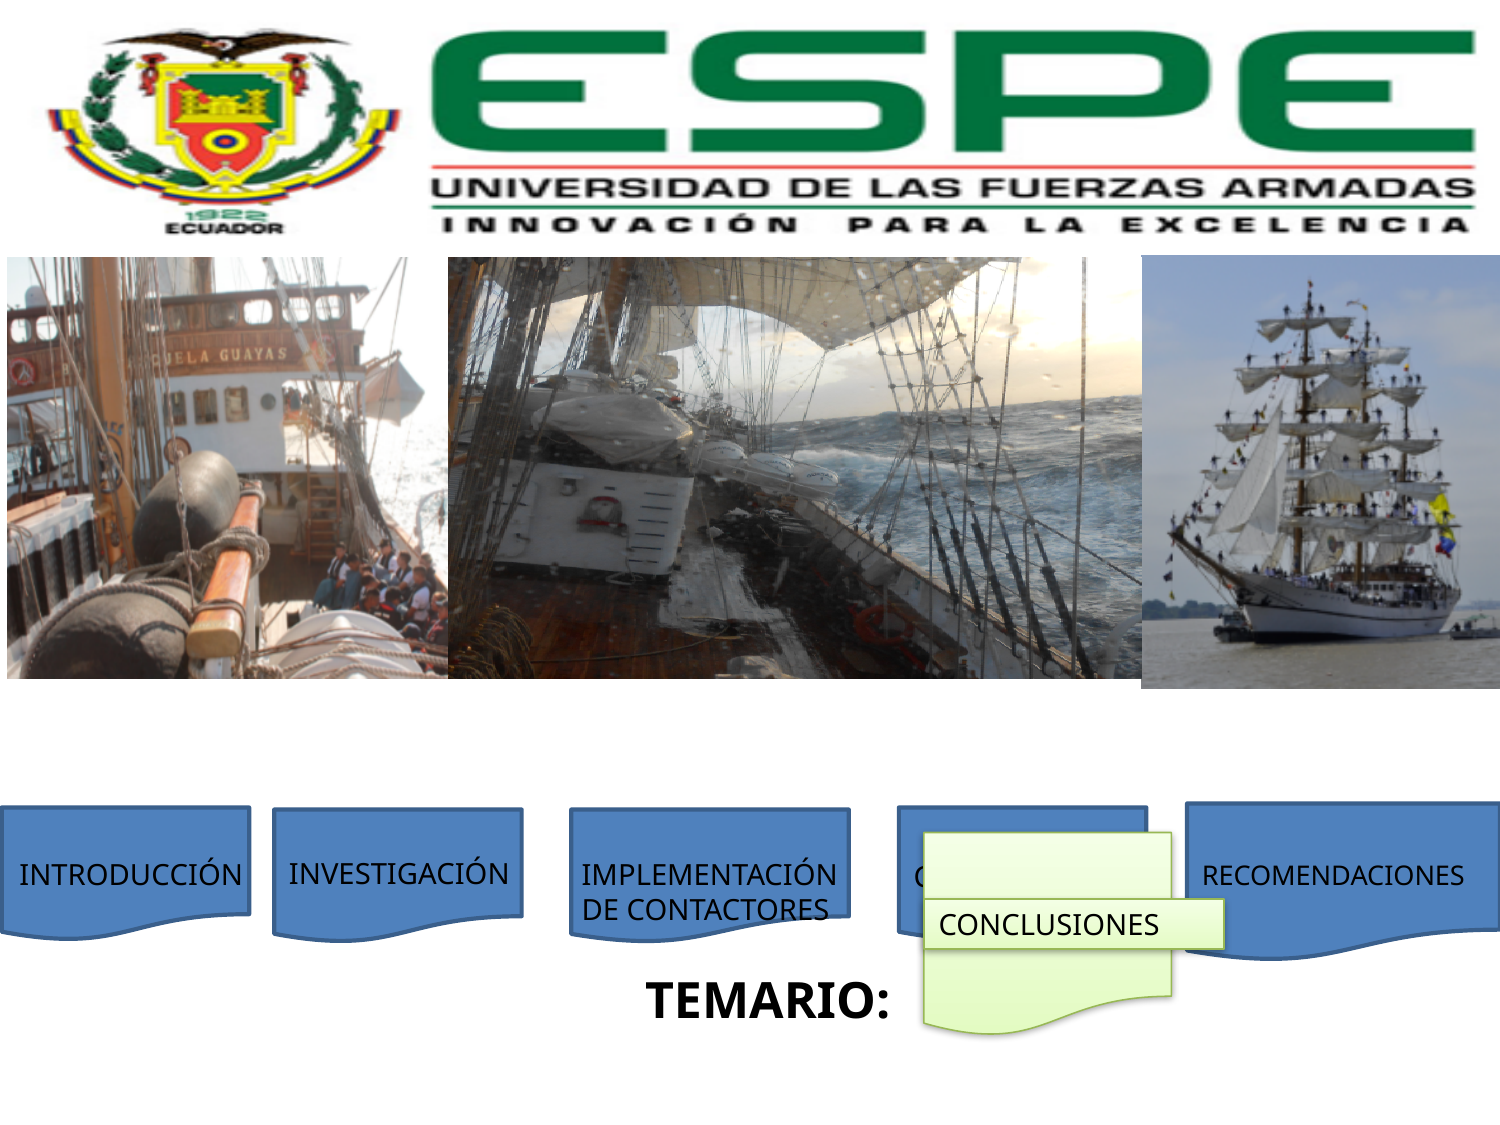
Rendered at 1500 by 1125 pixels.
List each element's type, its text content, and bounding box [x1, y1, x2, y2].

picture [0, 0, 1500, 256]
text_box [1, 803, 1500, 962]
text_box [7, 255, 1500, 689]
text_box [923, 832, 1225, 1037]
text_box TEMARIO: [304, 969, 918, 1036]
